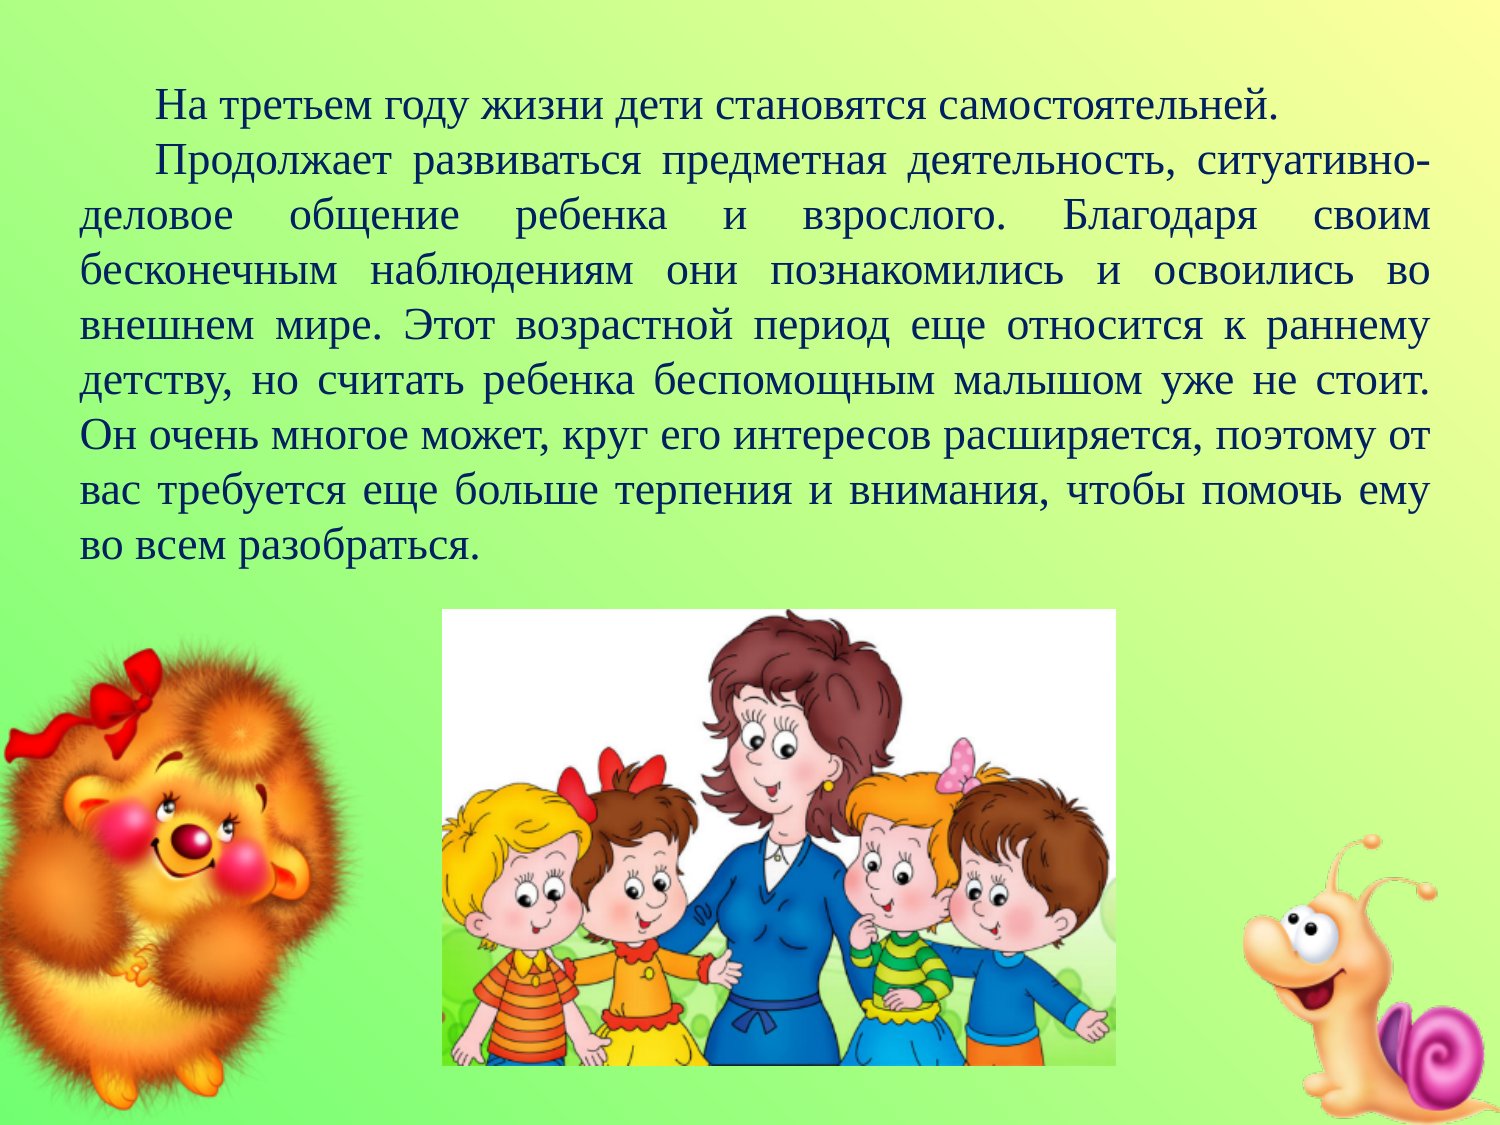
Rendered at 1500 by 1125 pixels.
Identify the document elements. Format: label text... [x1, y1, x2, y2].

text_box На третьем году жизни дети становятся самостоятельней. Продолжает развиваться предметная деятельность, ситуативно-деловое общение ребенка и взрослого. Благодаря своим бесконечным наблюдениям они познакомились и освоились во внешнем мире. Этот возрастной период еще относится к раннему детству, но считать ребенка беспомощным малышом уже не стоит. Он очень многое может, круг его интересов расширяется, поэтому от вас требуется еще больше терпения и внимания, чтобы помочь ему во всем разобраться. [64, 66, 1447, 576]
picture [442, 609, 1116, 1067]
picture [0, 633, 364, 1125]
picture [1243, 834, 1500, 1125]
